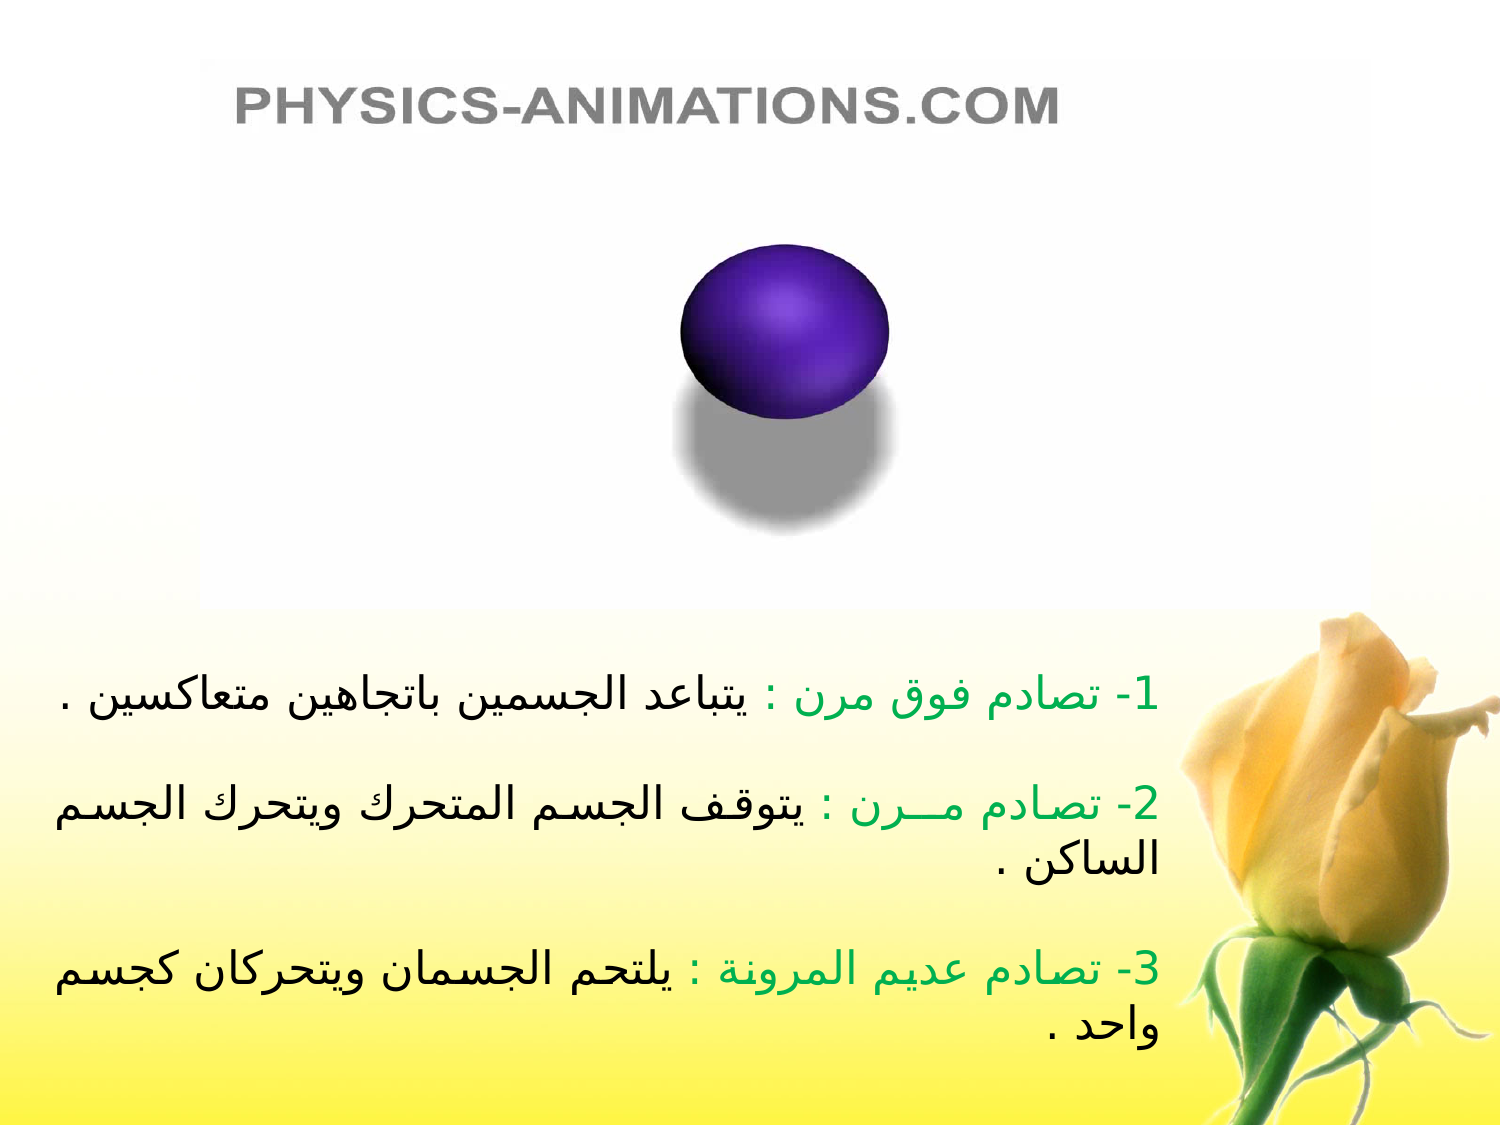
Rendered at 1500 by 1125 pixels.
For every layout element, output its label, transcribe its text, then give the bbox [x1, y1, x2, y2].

picture [0, 0, 1500, 1125]
text_box 1- تصادم فوق مرن : يتباعد الجسمين باتجاهين متعاكسين . 2- تصادم مــرن : يتوقف الجسم المتحرك ويتحرك الجسم الساكن . 3- تصادم عديم المرونة : يلتحم الجسمان ويتحركان كجسم واحد . [39, 656, 1177, 1056]
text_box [198, 58, 1372, 610]
